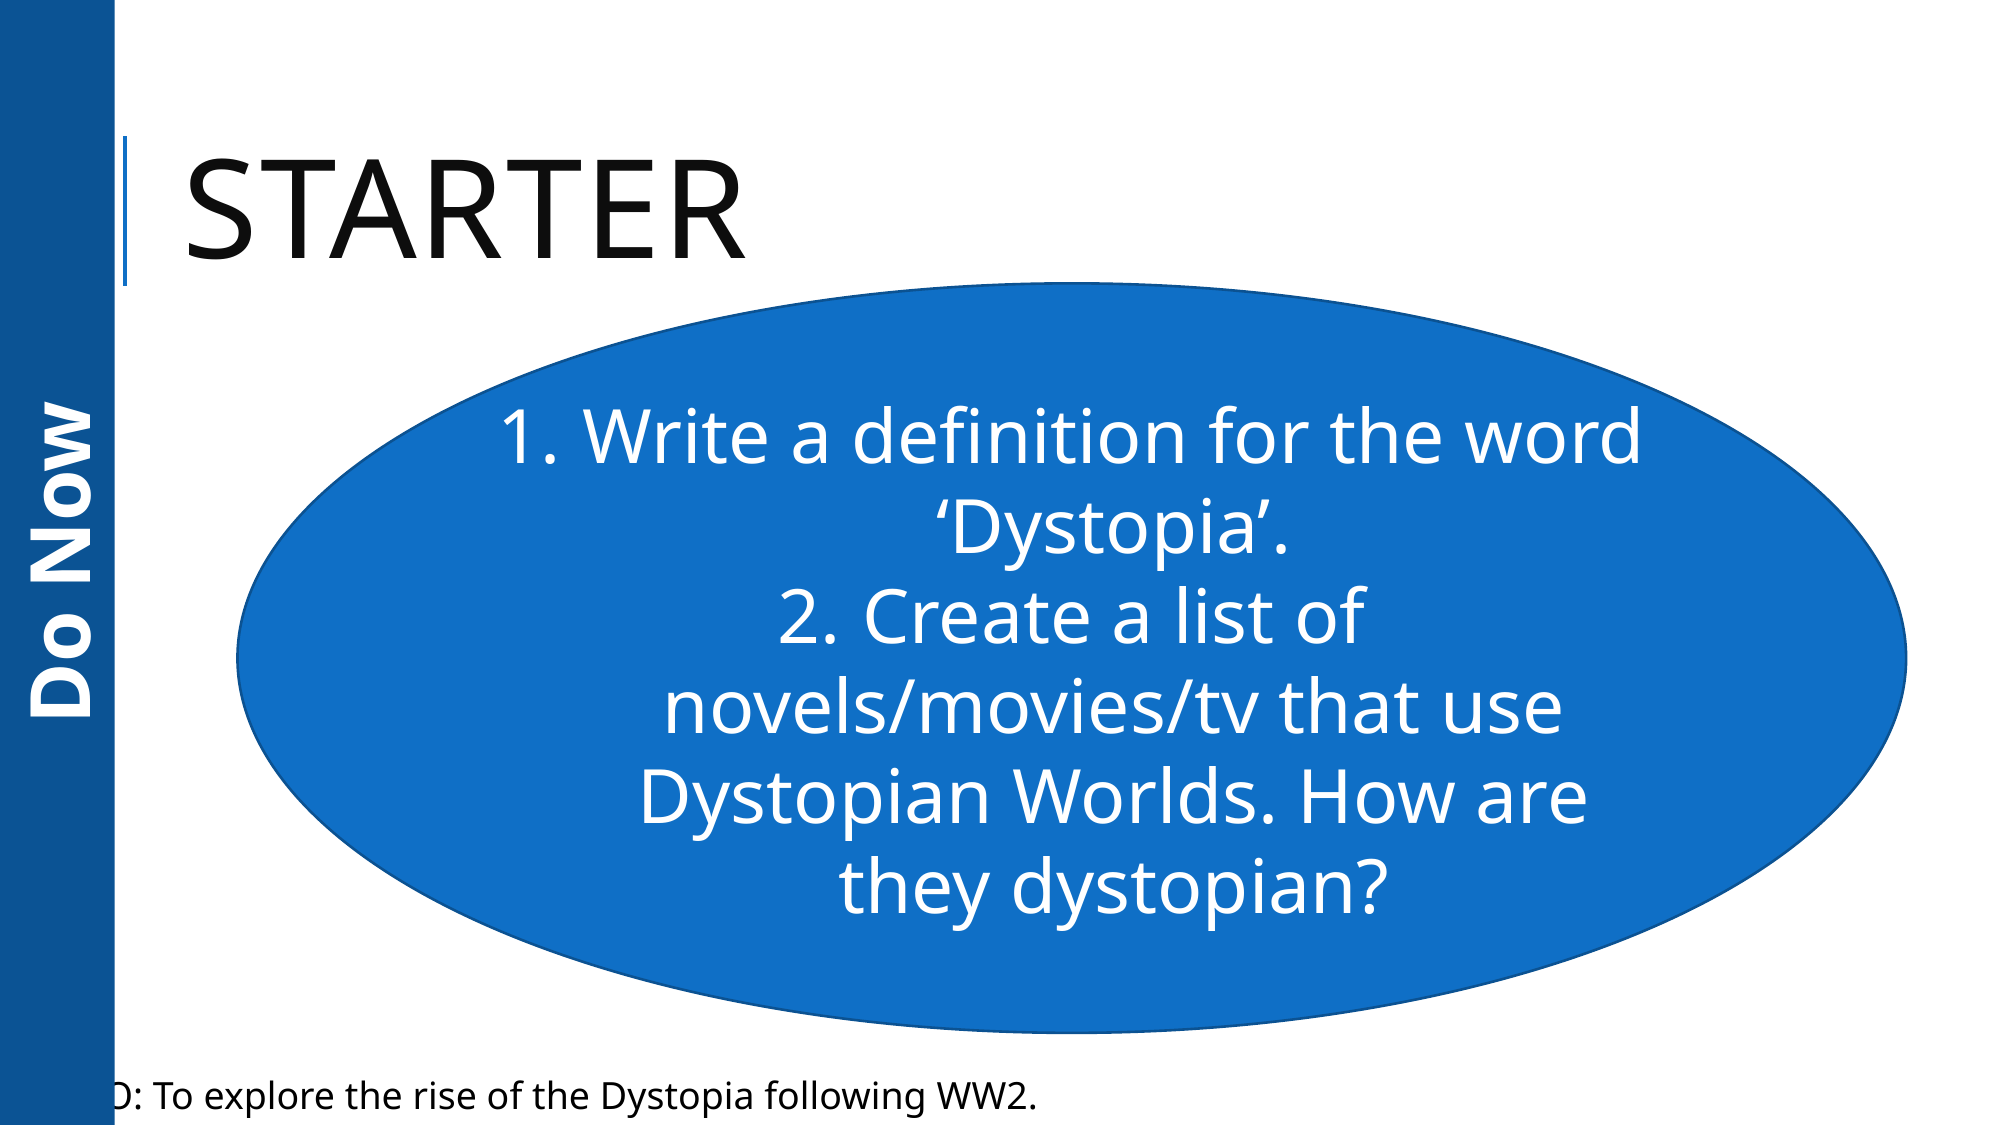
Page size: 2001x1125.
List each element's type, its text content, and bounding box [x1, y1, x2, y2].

text_box Do Now [0, 0, 115, 1125]
text_box Write a definition for the word ‘Dystopia’. Create a list of novels/movies/tv that use Dystopian Worlds. How are they dystopian? [236, 282, 1908, 1035]
title starter [168, 96, 1763, 342]
text_box LO: To explore the rise of the Dystopia following WW2. [115, 1064, 1064, 1125]
